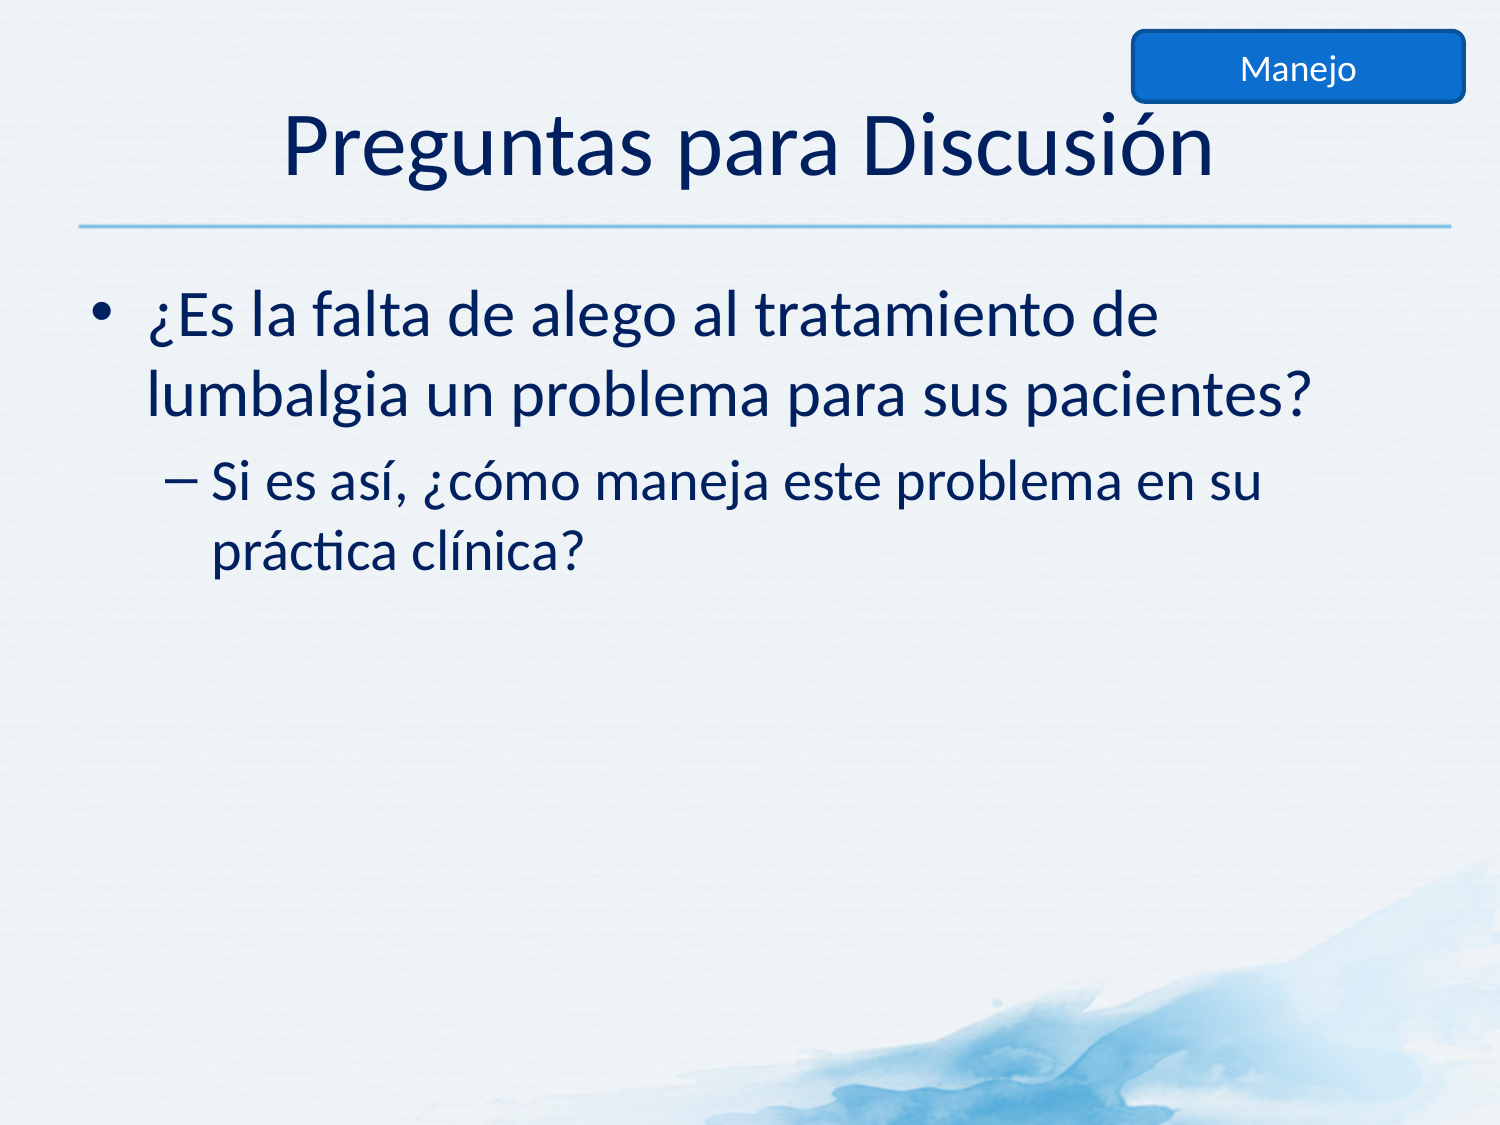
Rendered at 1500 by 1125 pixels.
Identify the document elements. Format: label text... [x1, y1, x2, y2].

text_box Manejo [1130, 28, 1466, 104]
picture [0, 0, 1500, 1125]
list ¿Es la falta de alego al tratamiento de lumbalgia un problema para sus pacientes? Si es así, ¿cómo maneja este problema en su práctica clínica? [75, 262, 1425, 1005]
title Preguntas para Discusión [75, 45, 1425, 233]
